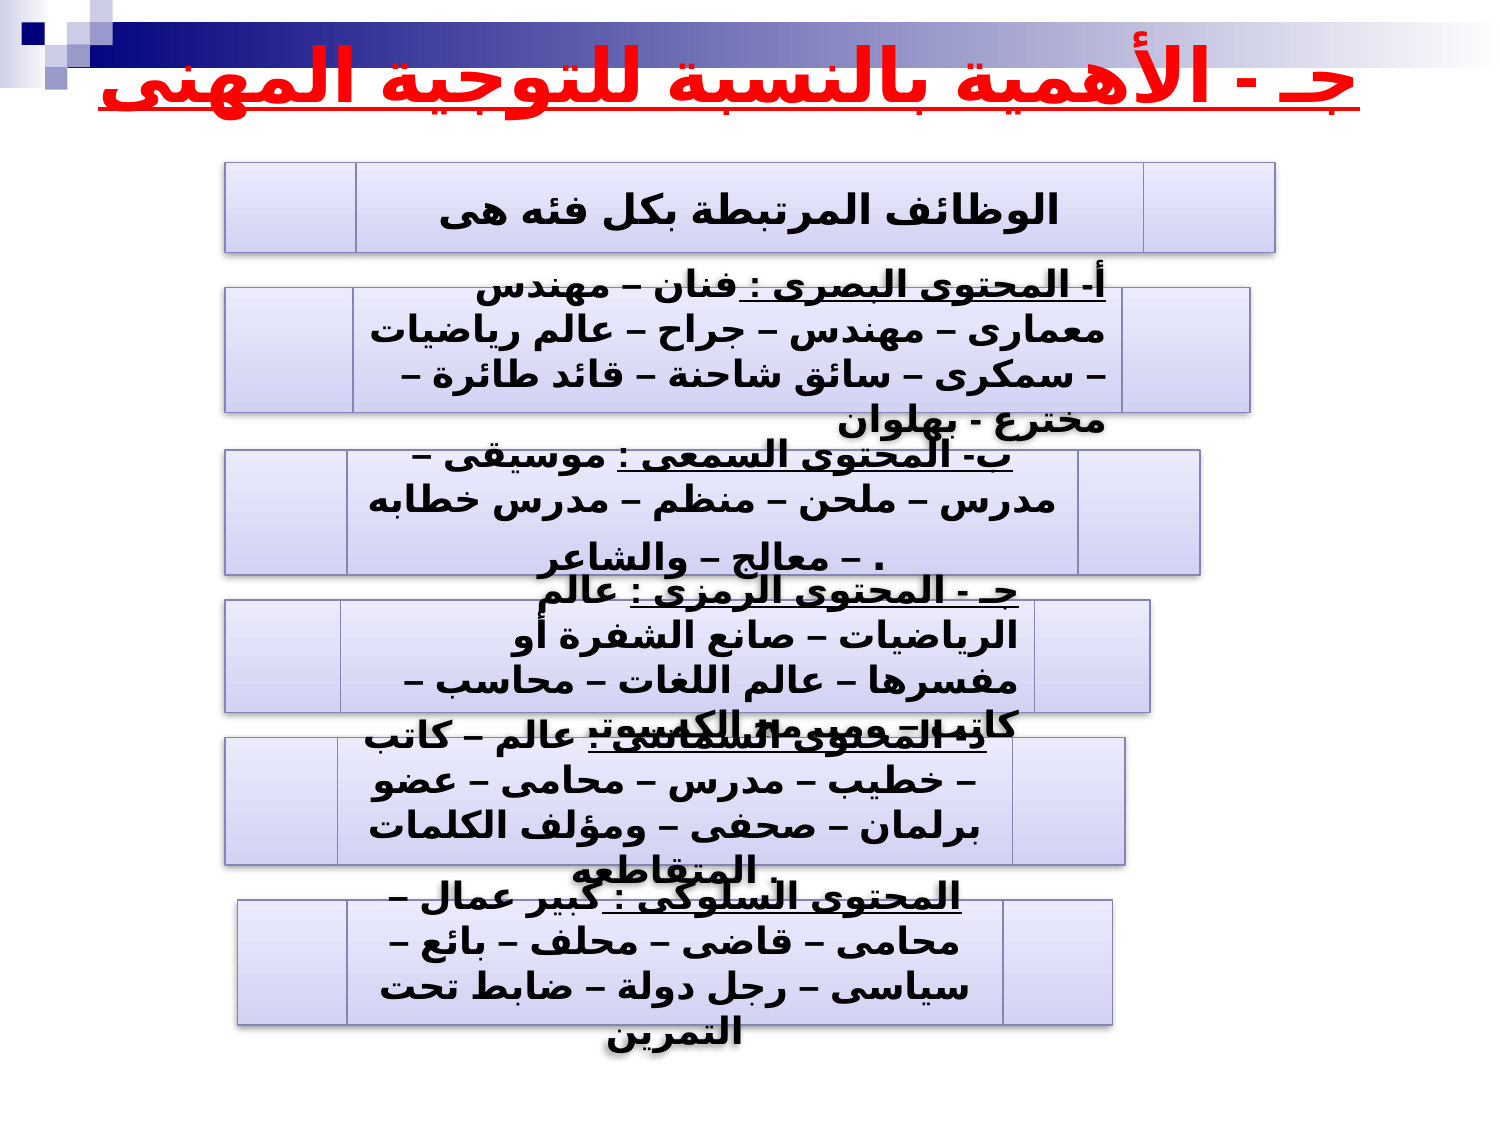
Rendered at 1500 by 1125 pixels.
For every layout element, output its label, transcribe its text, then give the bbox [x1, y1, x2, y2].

text_box الوظائف المرتبطة بكل فئه هى [224, 162, 1276, 253]
text_box جـ - الأهمية بالنسبة للتوجية المهنى [0, 37, 1438, 119]
text_box أ- المحتوى البصرى : فنان – مهندس معمارى – مهندس – جراح – عالم رياضيات – سمكرى – سائق شاحنة – قائد طائرة – مخترع - بهلوان [224, 287, 1251, 413]
text_box د- المحتوى السمانتى : عالم – كاتب – خطيب – مدرس – محامى – عضو برلمان – صحفى – ومؤلف الكلمات المتقاطعه . [224, 737, 1126, 866]
text_box ب- المحتوى السمعى : موسيقى – مدرس – ملحن – منظم – مدرس خطابه – معالج – والشاعر . [224, 449, 1201, 576]
text_box المحتوى السلوكى : كبير عمال – محامى – قاضى – محلف – بائع – سياسى – رجل دولة – ضابط تحت التمرين [237, 899, 1113, 1026]
text_box جـ - المحتوى الرمزى : عالم الرياضيات – صانع الشفرة أو مفسرها – عالم اللغات – محاسب – كاتب – ومبرمج الكمبيوتر . [224, 599, 1151, 713]
